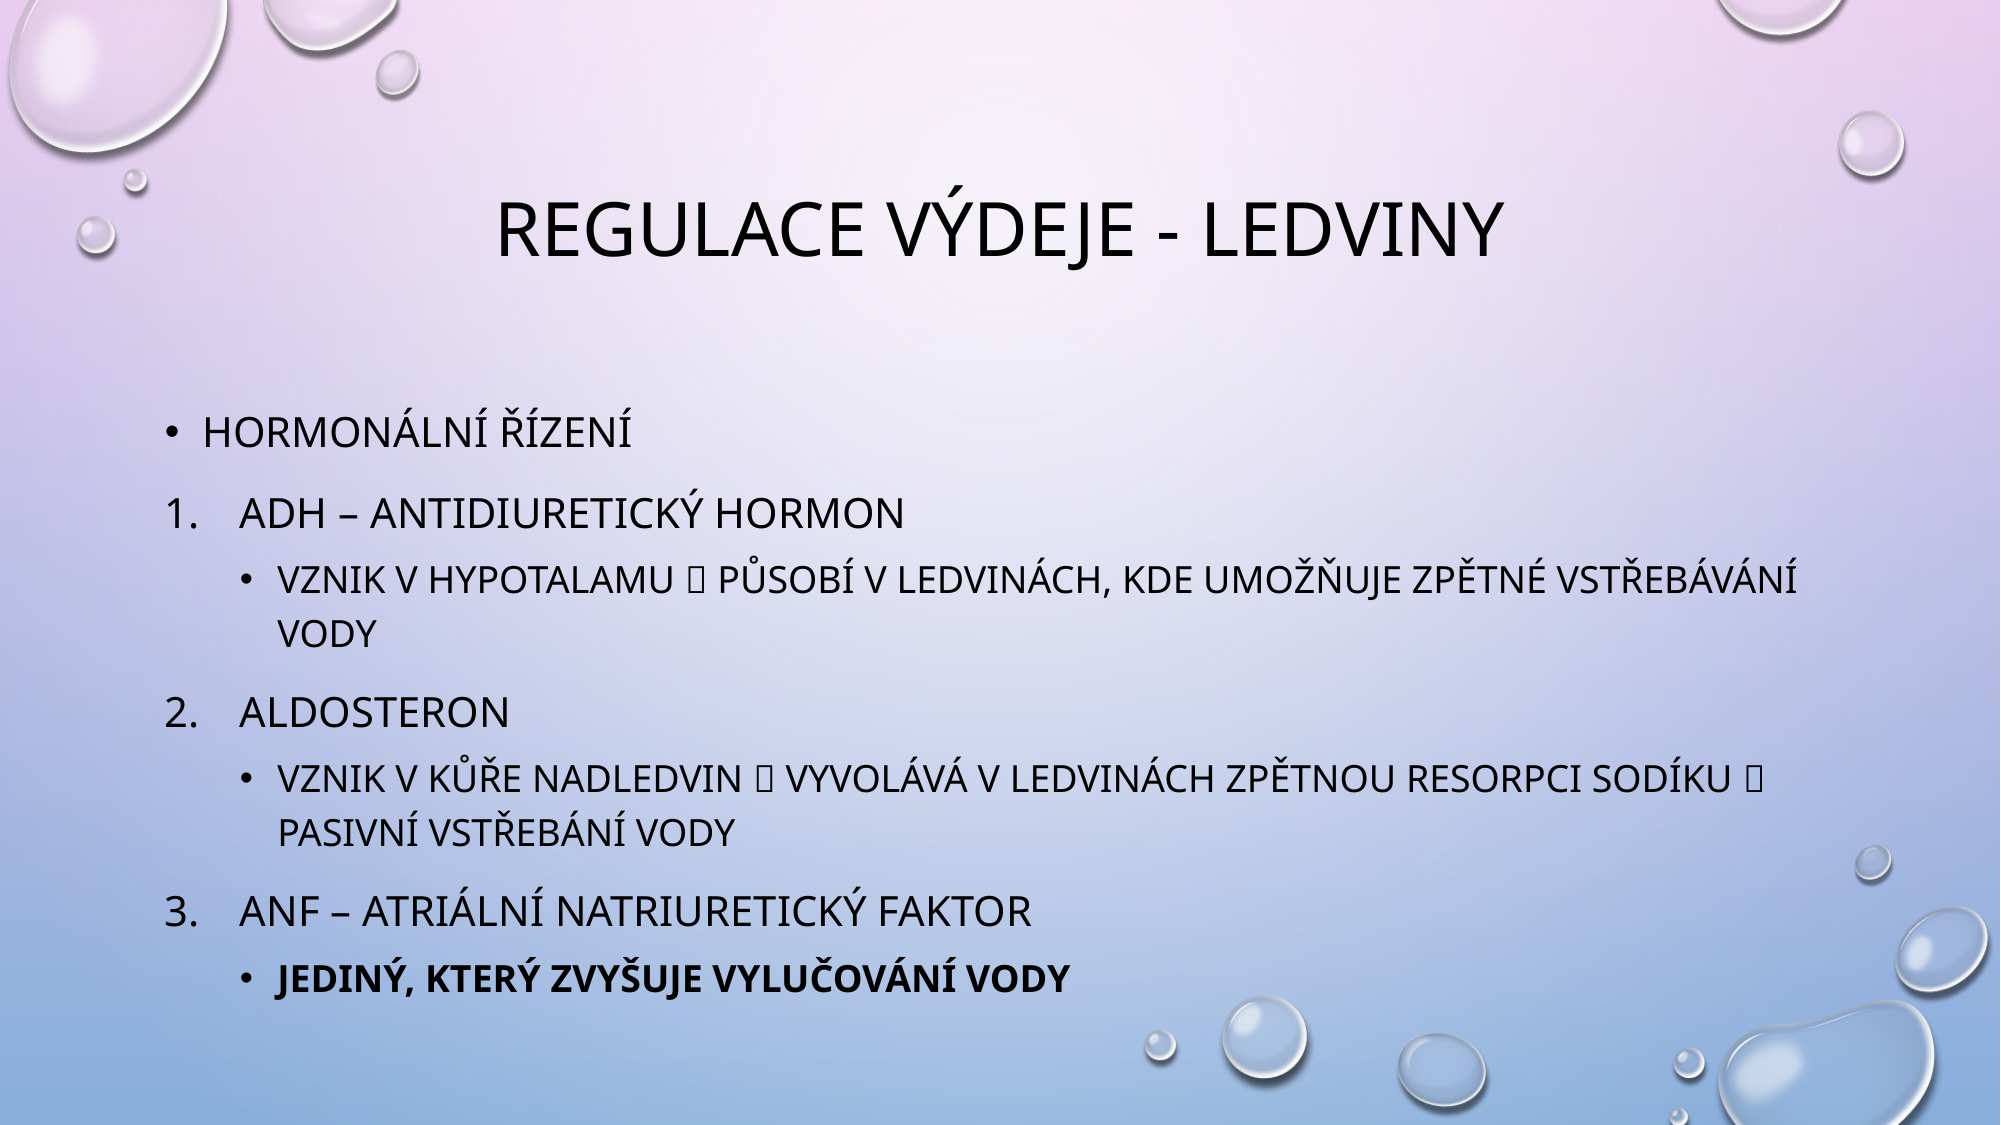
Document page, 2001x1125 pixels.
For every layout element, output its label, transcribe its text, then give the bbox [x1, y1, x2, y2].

list Hormonální řízení ADH – antidiuretický hormon Vznik v hypotalamu  působí v ledvinách, kde umožňuje zpětné vstřebávání vody Aldosteron Vznik v kůře nadledvin  vyvolává v ledvinách zpětnou resorpci sodíku  pasivní vstřebání vody Anf – atriální natriuretický faktor Jediný, který zvyšuje vylučování vody [149, 388, 1850, 1083]
title Regulace výdeje - ledviny [149, 101, 1851, 364]
picture [0, 0, 2000, 1125]
